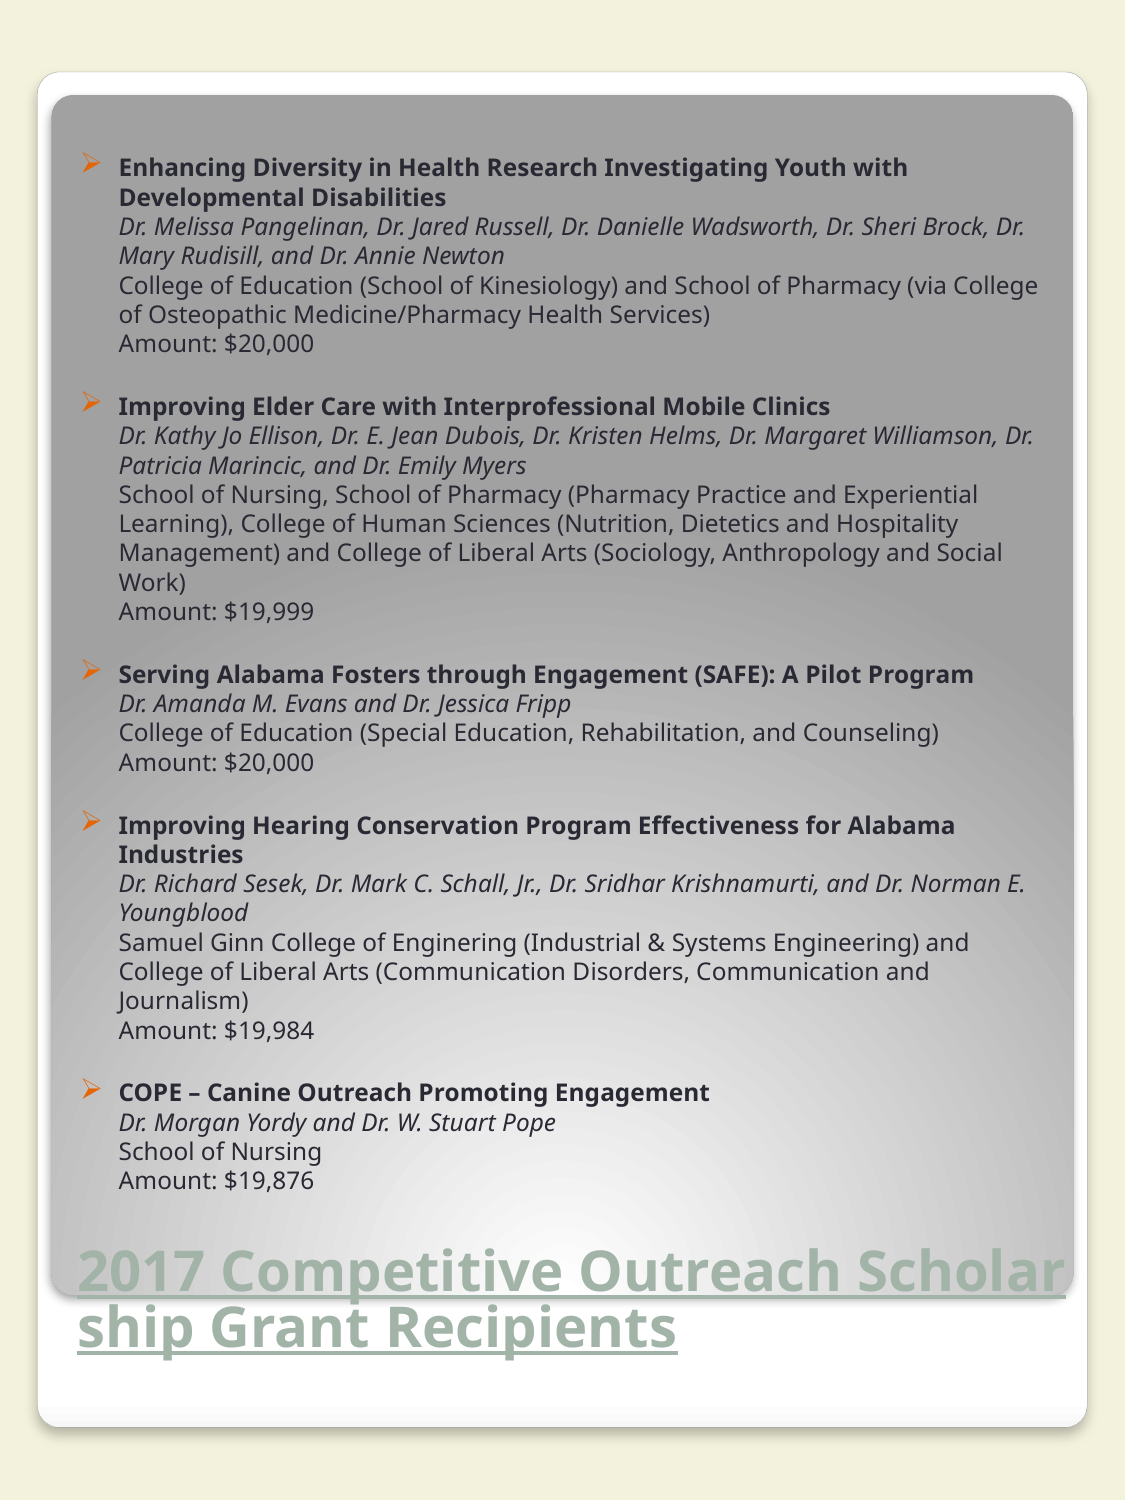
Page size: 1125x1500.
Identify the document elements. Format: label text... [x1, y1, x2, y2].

title 2017 Competitive Outreach Scholarship Grant Recipients [62, 1224, 1075, 1475]
list Enhancing Diversity in Health Research Investigating Youth with Developmental Disabilities Dr. Melissa Pangelinan, Dr. Jared Russell, Dr. Danielle Wadsworth, Dr. Sheri Brock, Dr. Mary Rudisill, and Dr. Annie Newton College of Education (School of Kinesiology) and School of Pharmacy (via College of Osteopathic Medicine/Pharmacy Health Services) Amount: $20,000 Improving Elder Care with Interprofessional Mobile Clinics Dr. Kathy Jo Ellison, Dr. E. Jean Dubois, Dr. Kristen Helms, Dr. Margaret Williamson, Dr. Patricia Marincic, and Dr. Emily Myers School of Nursing, School of Pharmacy (Pharmacy Practice and Experiential Learning), College of Human Sciences (Nutrition, Dietetics and Hospitality Management) and College of Liberal Arts (Sociology, Anthropology and Social Work) Amount: $19,999 Serving Alabama Fosters through Engagement (SAFE): A Pilot Program Dr. Amanda M. Evans and Dr. Jessica Fripp College of Education (Special Education, Rehabilitation, and Counseling) Amount: $20,000 Improving Hearing Conservation Program Effectiveness for Alabama Industries Dr. Richard Sesek, Dr. Mark C. Schall, Jr., Dr. Sridhar Krishnamurti, and Dr. Norman E. Youngblood Samuel Ginn College of Enginering (Industrial & Systems Engineering) and College of Liberal Arts (Communication Disorders, Communication and Journalism) Amount: $19,984 COPE – Canine Outreach Promoting Engagement Dr. Morgan Yordy and Dr. W. Stuart Pope School of Nursing Amount: $19,876 [50, 137, 1063, 1225]
